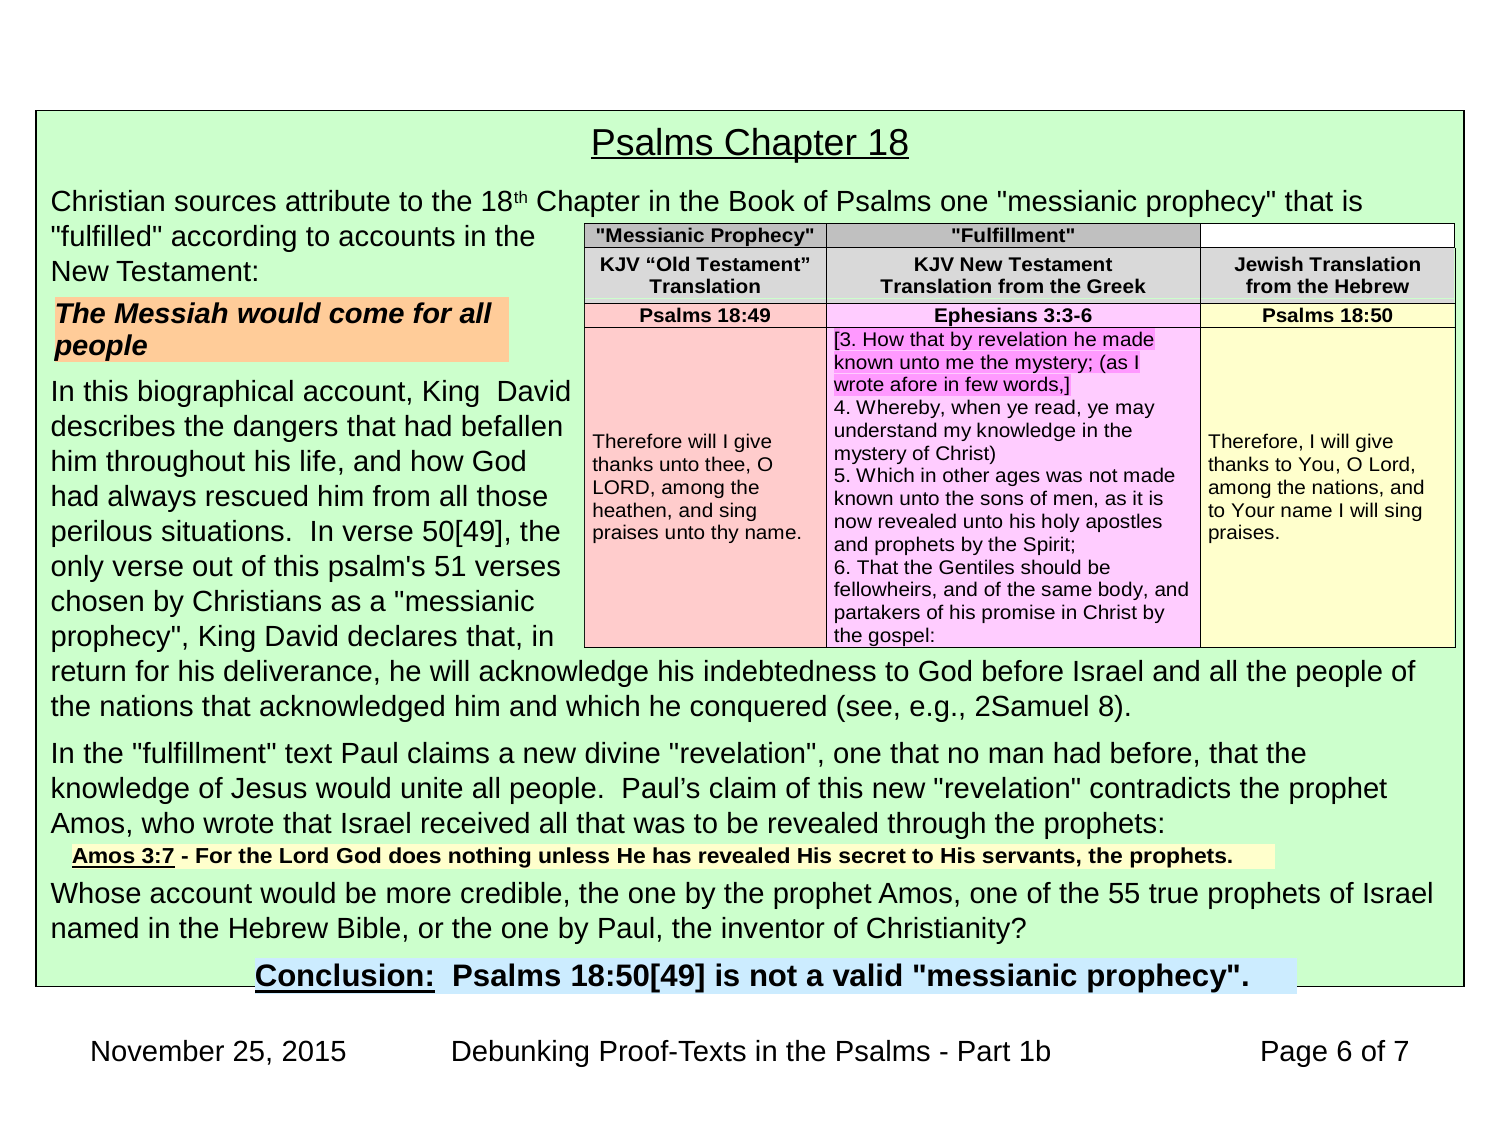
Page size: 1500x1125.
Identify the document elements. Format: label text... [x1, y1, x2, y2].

text_box Psalms Chapter 18 Christian sources attribute to the 18th Chapter in the Book of Psalms one "messianic prophecy" that is "fulfilled" according to accounts in the New Testament: In this biographical account, King David describes the dangers that had befallen him throughout his life, and how God had always rescued him from all those perilous situations. In verse 50[49], the only verse out of this psalm's 51 verses chosen by Christians as a "messianic prophecy", King David declares that, in return for his deliverance, he will acknowledge his indebtedness to God before Israel and all the people of the nations that acknowledged him and which he conquered (see, e.g., 2Samuel 8). In the "fulfillment" text Paul claims a new divine "revelation", one that no man had before, that the knowledge of Jesus would unite all people. Paul’s claim of this new "revelation" contradicts the prophet Amos, who wrote that Israel received all that was to be revealed through the prophets: Whose account would be more credible, the one by the prophet Amos, one of the 55 true prophets of Israel named in the Hebrew Bible, or the one by Paul, the inventor of Christianity? [35, 110, 1465, 987]
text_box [584, 223, 1458, 674]
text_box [71, 843, 1277, 869]
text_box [254, 957, 1299, 996]
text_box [54, 296, 510, 363]
slide_number Page 6 of 7 [1074, 1024, 1426, 1103]
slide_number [74, 1024, 423, 1103]
footer Debunking Proof-Texts in the Psalms - Part 1b [423, 1024, 1074, 1103]
